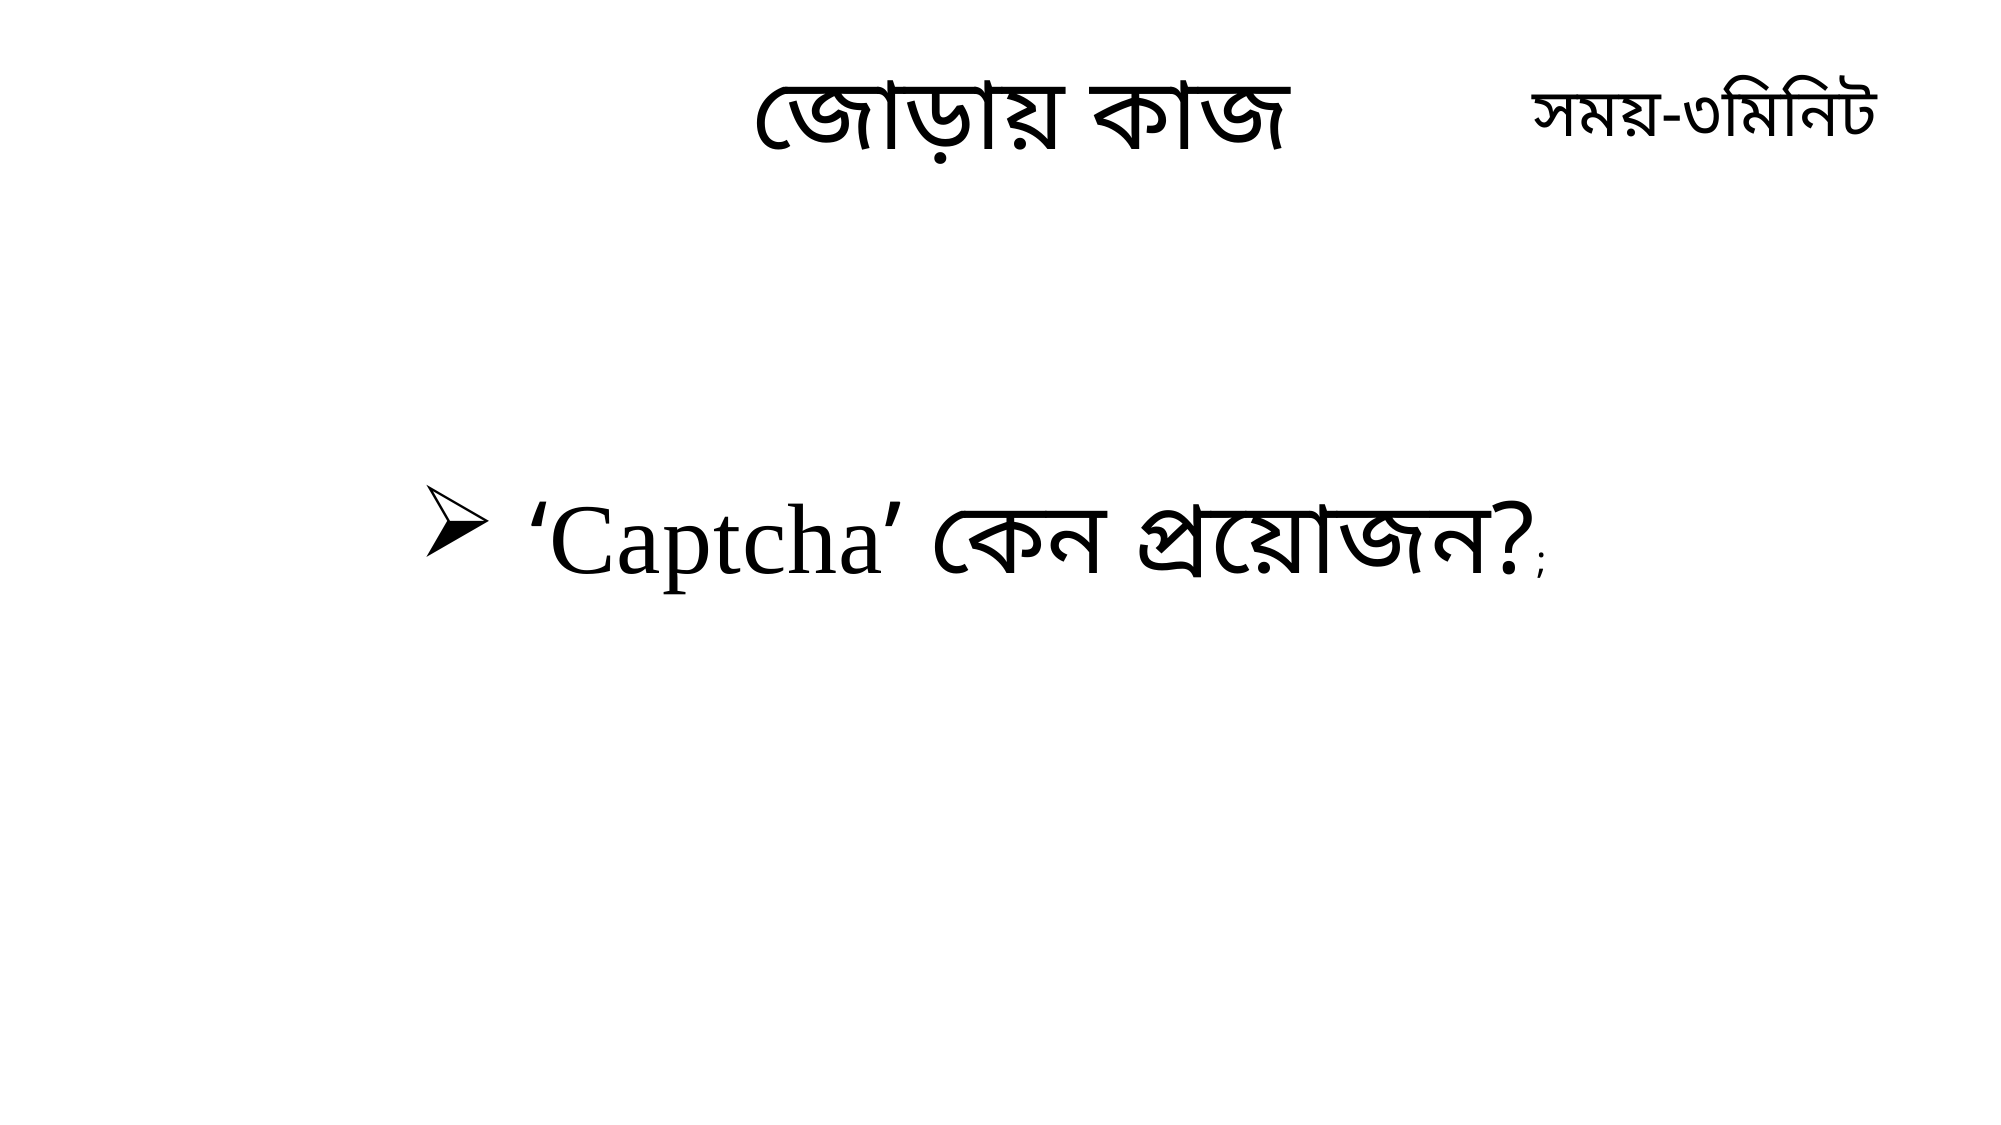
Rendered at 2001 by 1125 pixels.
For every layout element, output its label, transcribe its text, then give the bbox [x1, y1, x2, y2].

text_box ‘Captcha’ কেন প্রয়োজন?; [403, 466, 1562, 602]
text_box সময়-৩মিনিট [1517, 62, 1893, 158]
text_box জোড়ায় কাজ [737, 42, 1306, 178]
